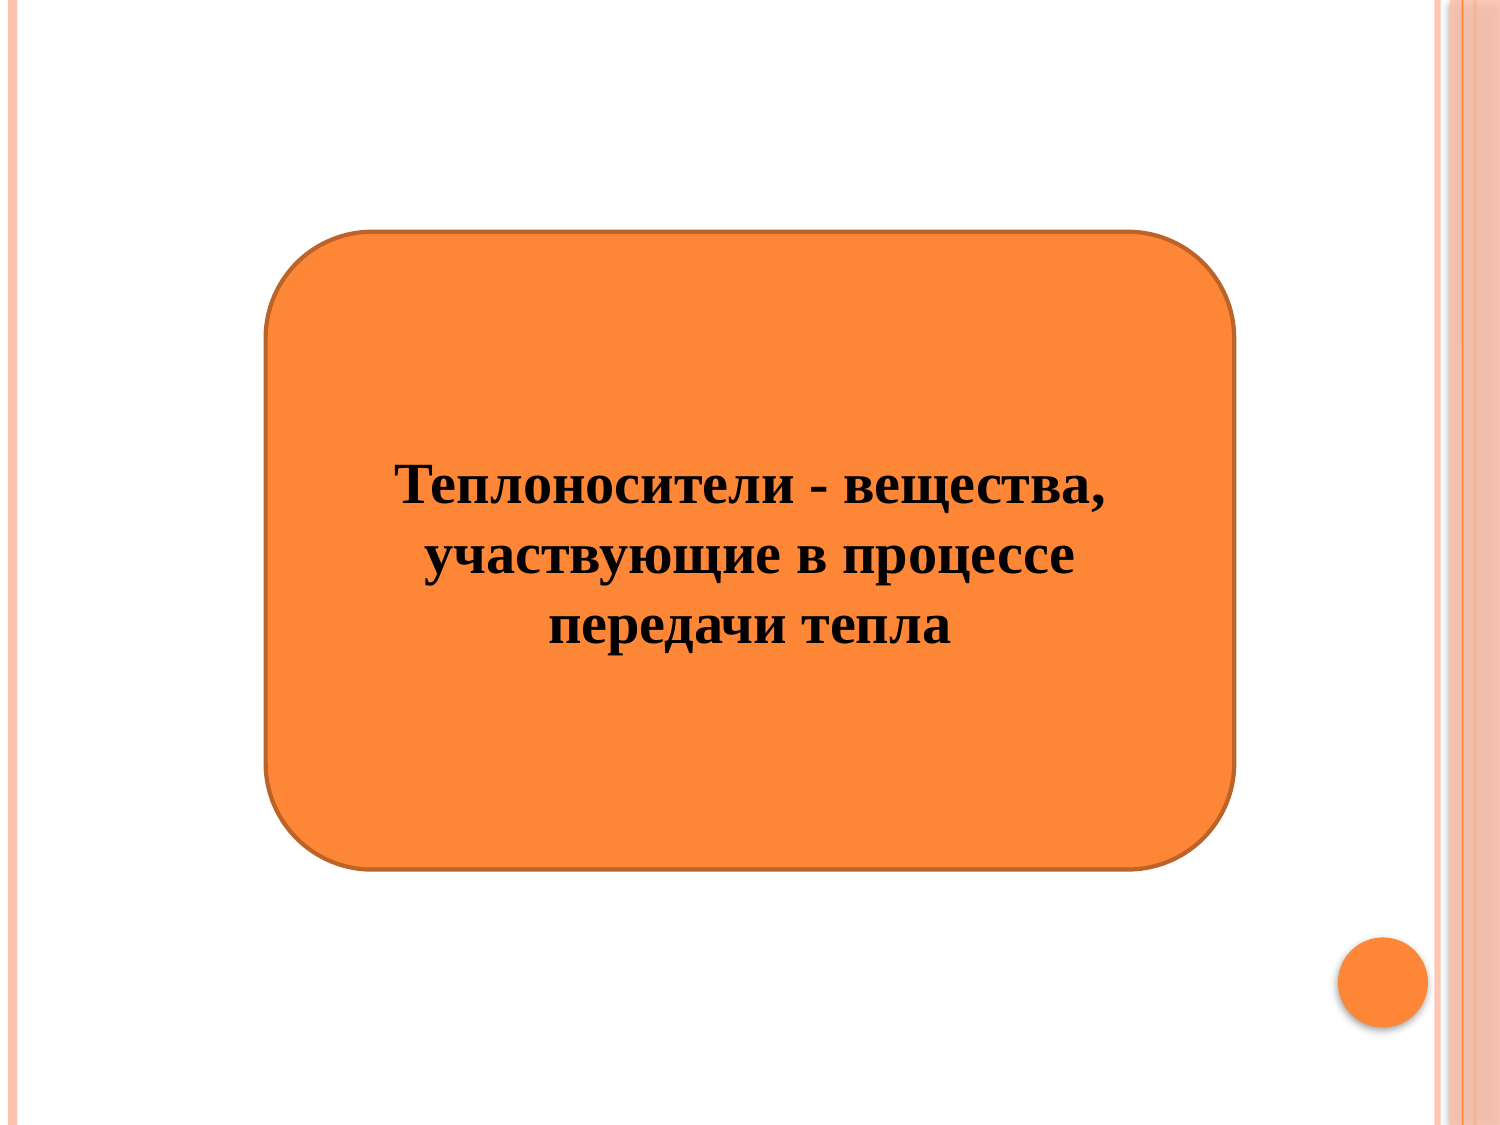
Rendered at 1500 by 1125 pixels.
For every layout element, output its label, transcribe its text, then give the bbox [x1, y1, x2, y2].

text_box Теплоносители - вещества, участвующие в процессе передачи тепла [263, 229, 1237, 872]
